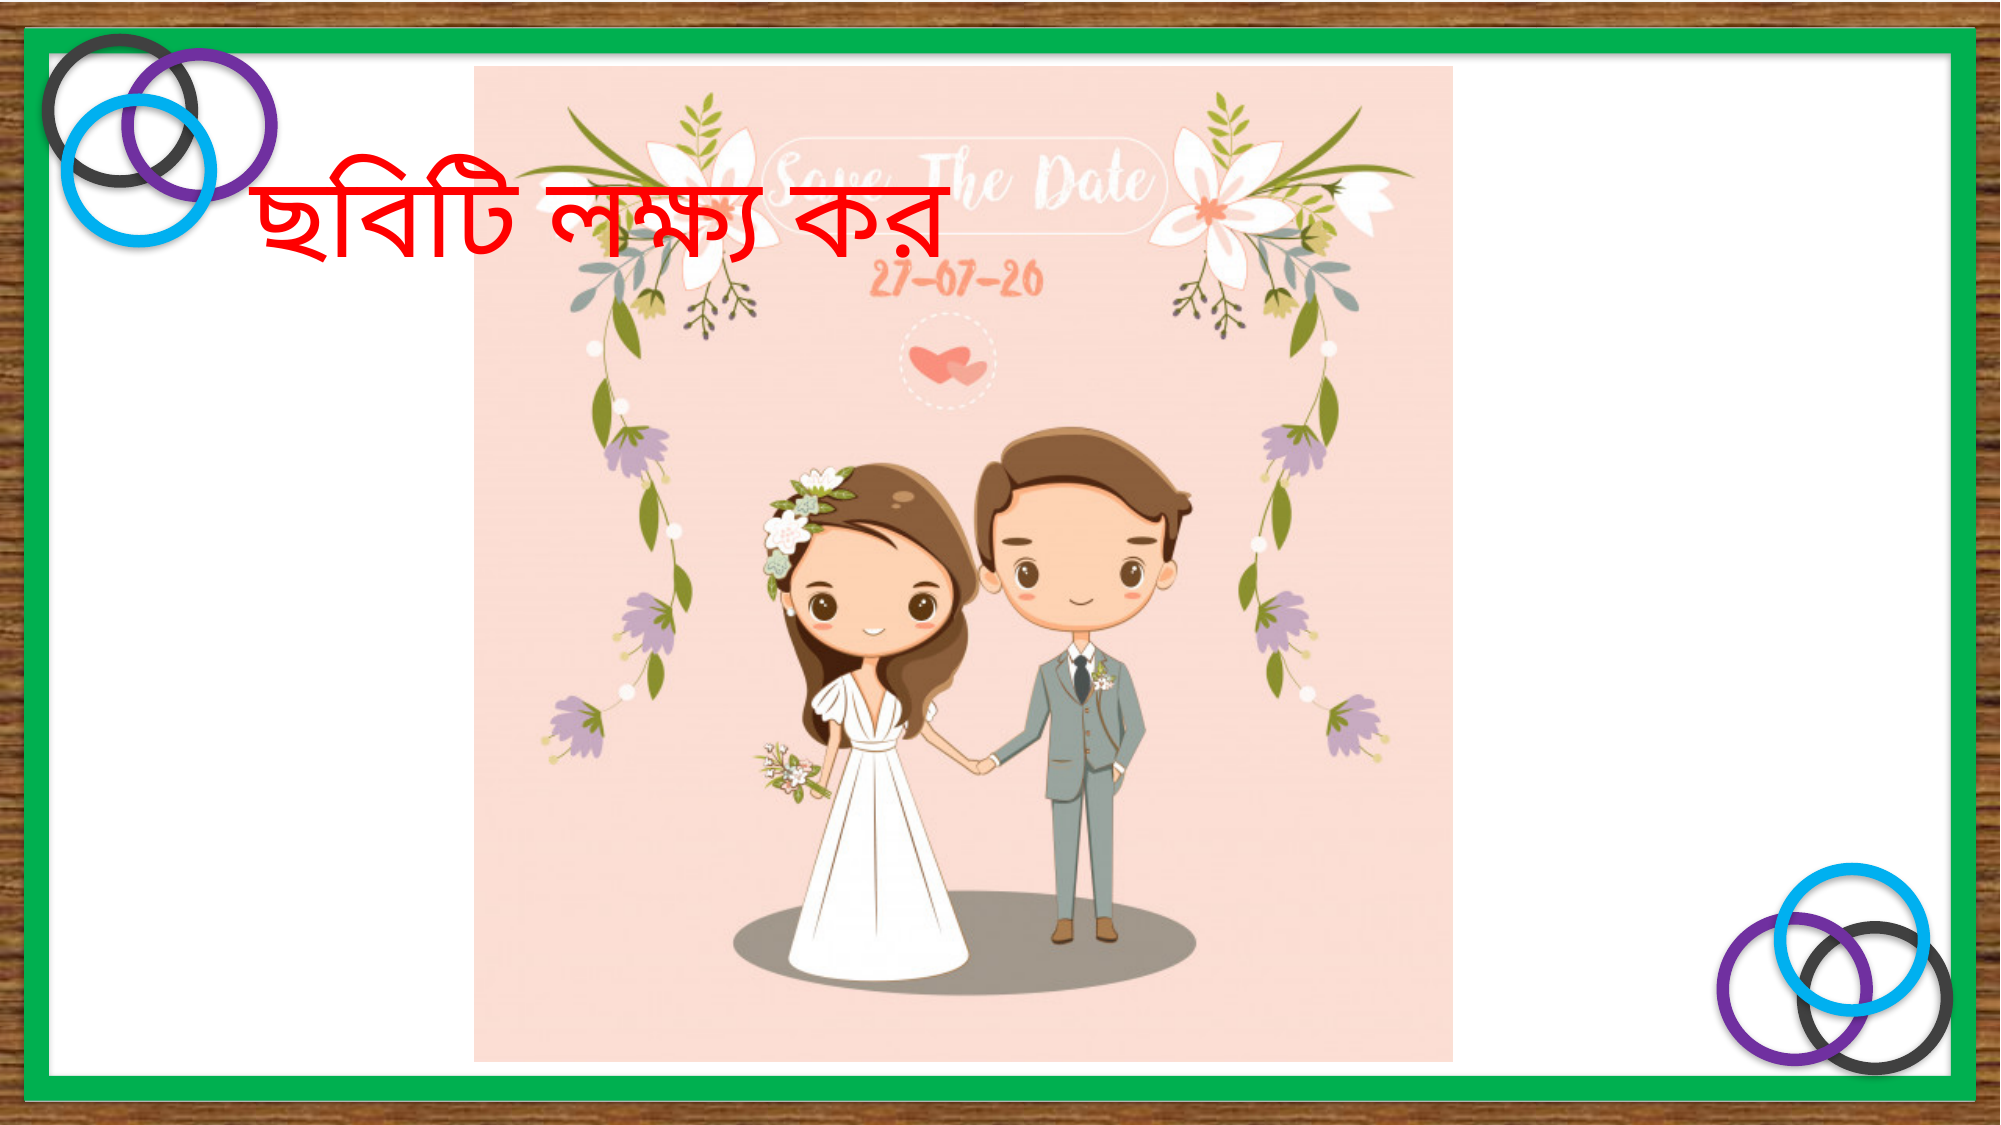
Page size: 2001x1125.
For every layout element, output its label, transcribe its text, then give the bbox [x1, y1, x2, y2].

picture [474, 66, 1453, 1062]
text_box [39, 36, 277, 249]
text_box [23, 27, 1977, 1102]
text_box [0, 1, 2000, 1125]
text_box ছবিটি লক্ষ্য কর [202, 111, 474, 313]
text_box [1716, 862, 1954, 1076]
